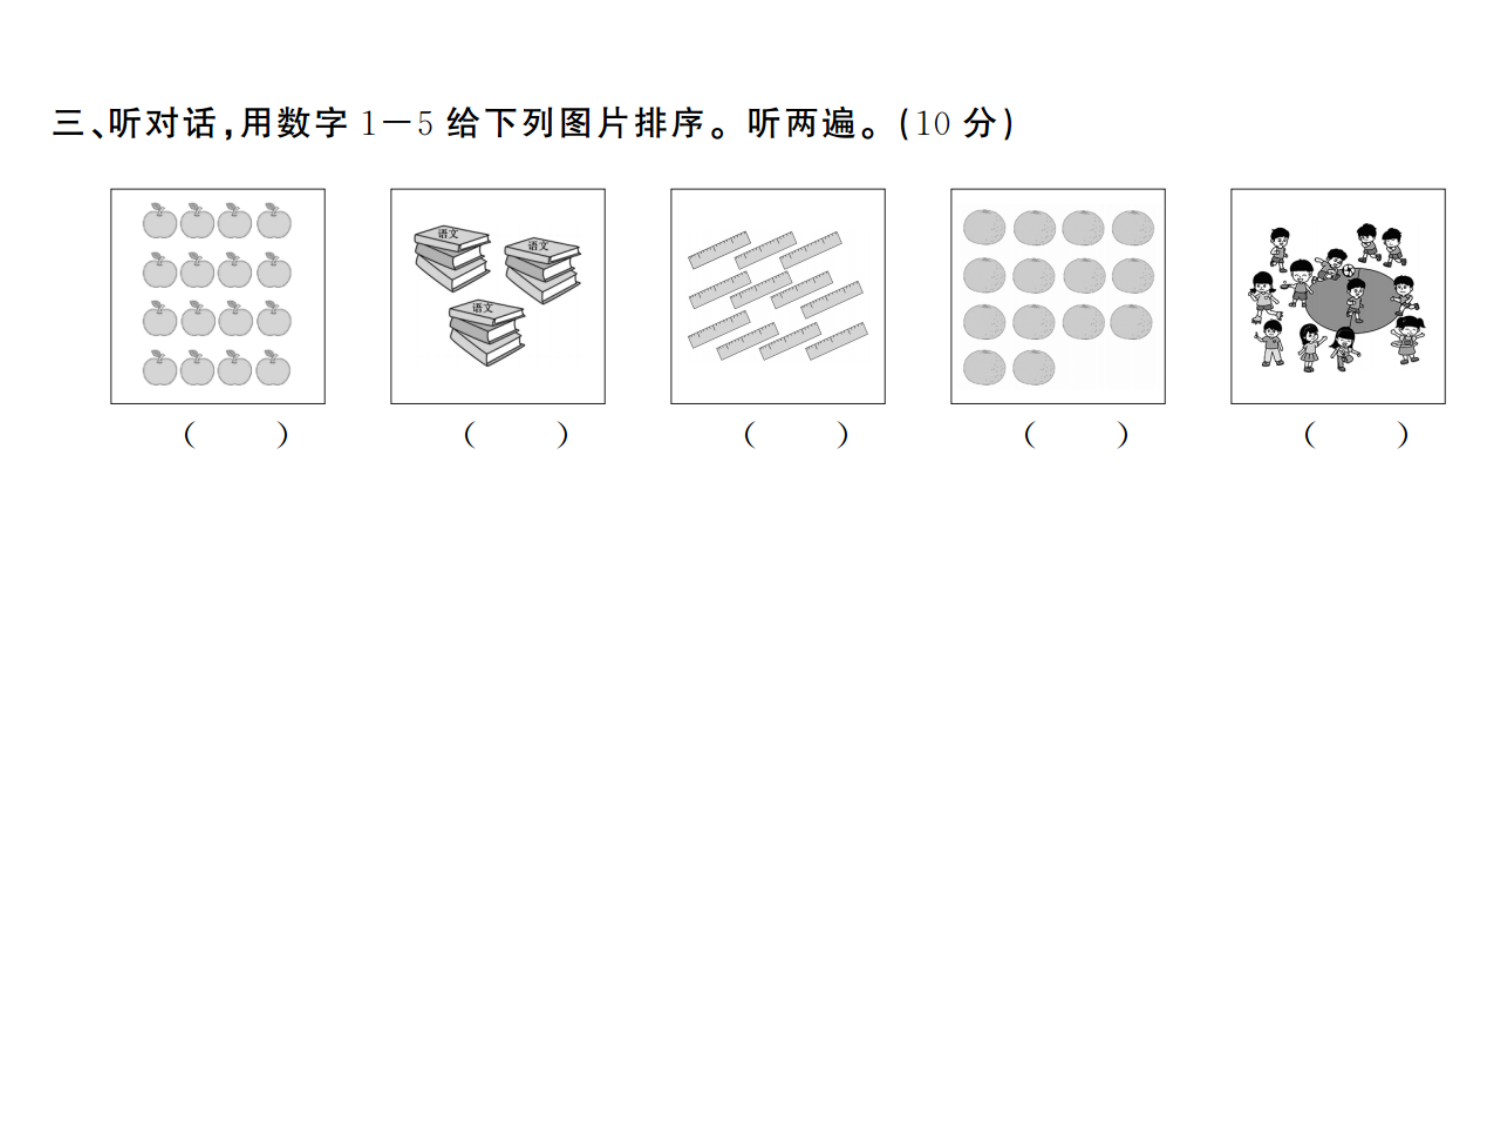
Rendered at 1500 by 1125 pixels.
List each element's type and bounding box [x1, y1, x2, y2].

picture [41, 89, 1459, 468]
